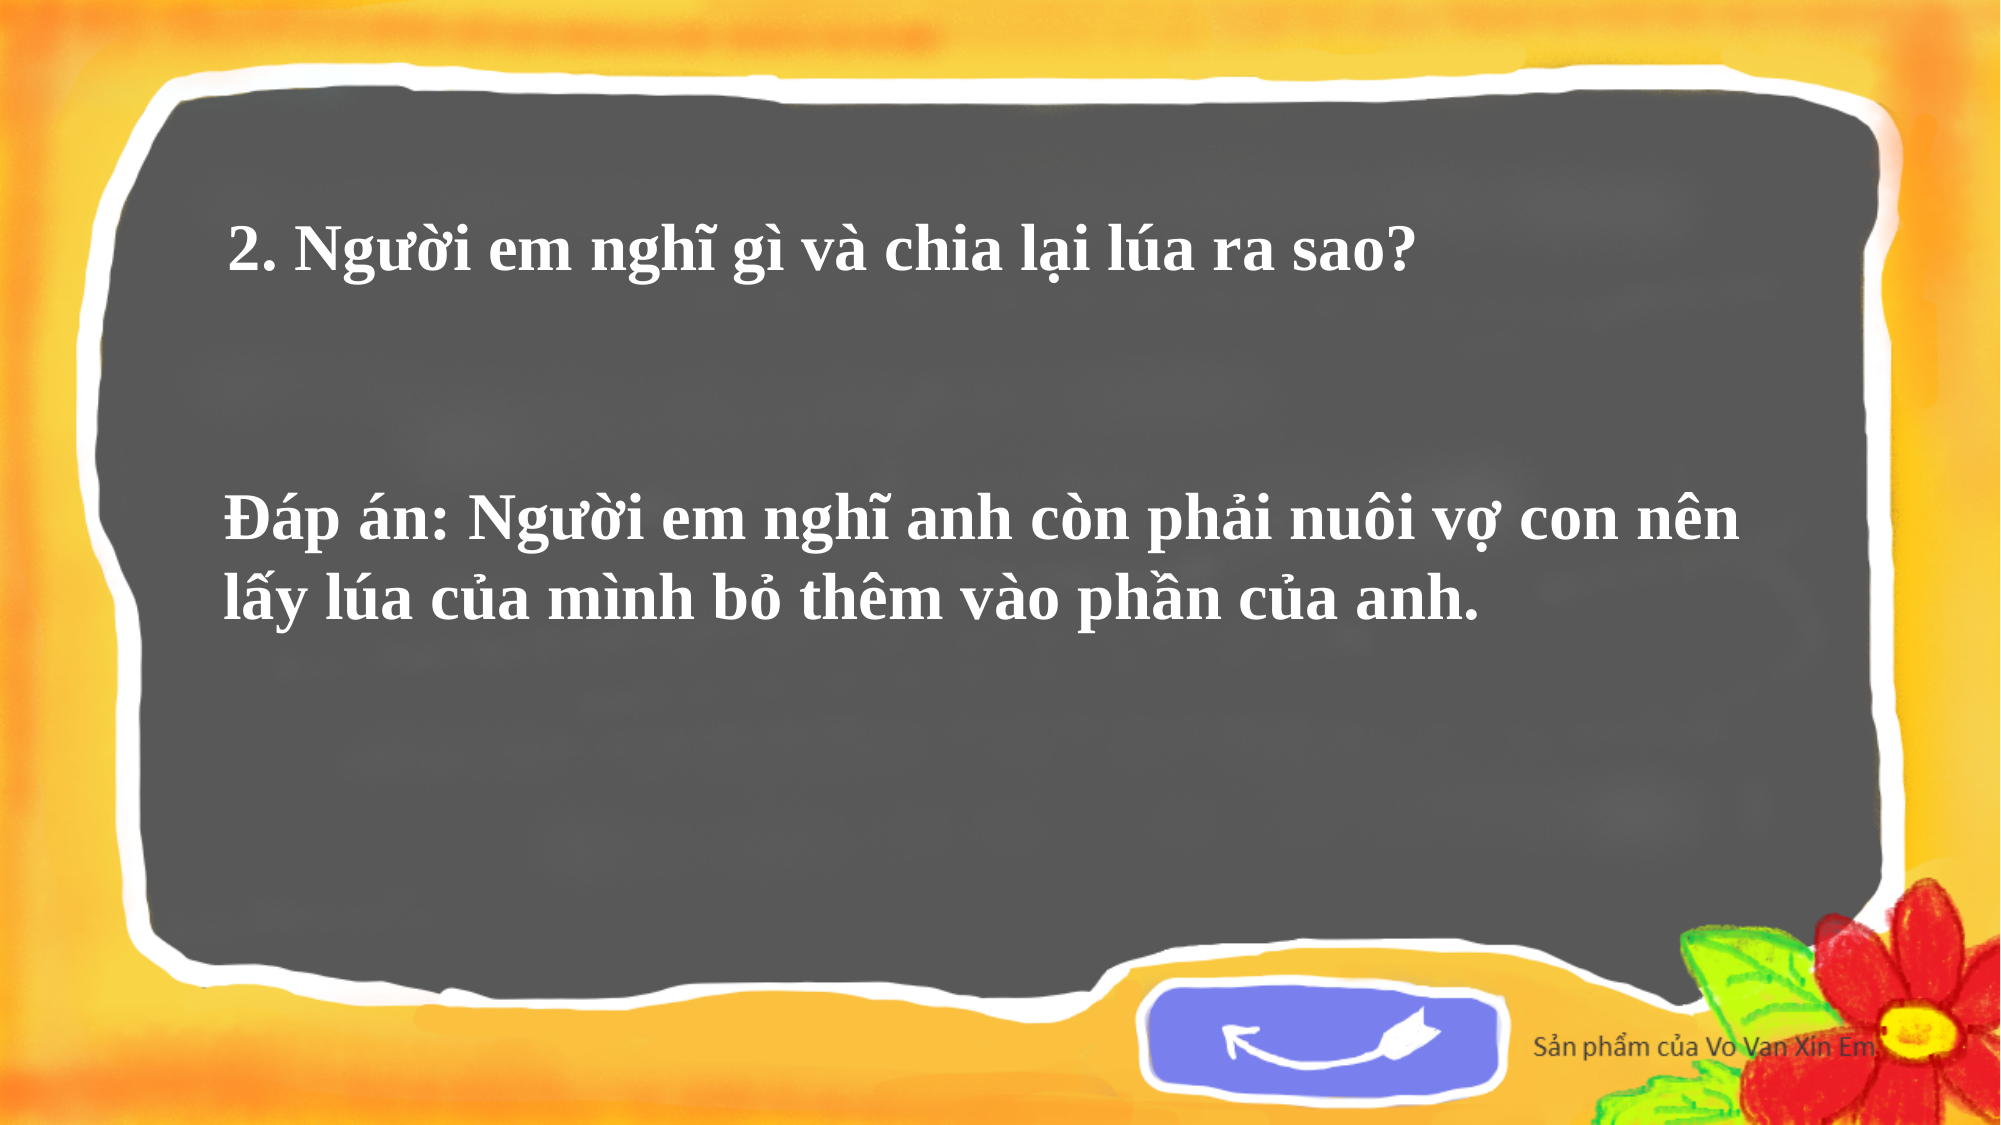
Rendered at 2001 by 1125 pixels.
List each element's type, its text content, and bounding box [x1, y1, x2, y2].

text_box Đáp án: Người em nghĩ anh còn phải nuôi vợ con nên lấy lúa của mình bỏ thêm vào phần của anh. [208, 465, 1842, 641]
text_box 2. Người em nghĩ gì và chia lại lúa ra sao? [212, 196, 1436, 291]
picture [0, 0, 2001, 1125]
text_box [1144, 991, 1501, 1098]
